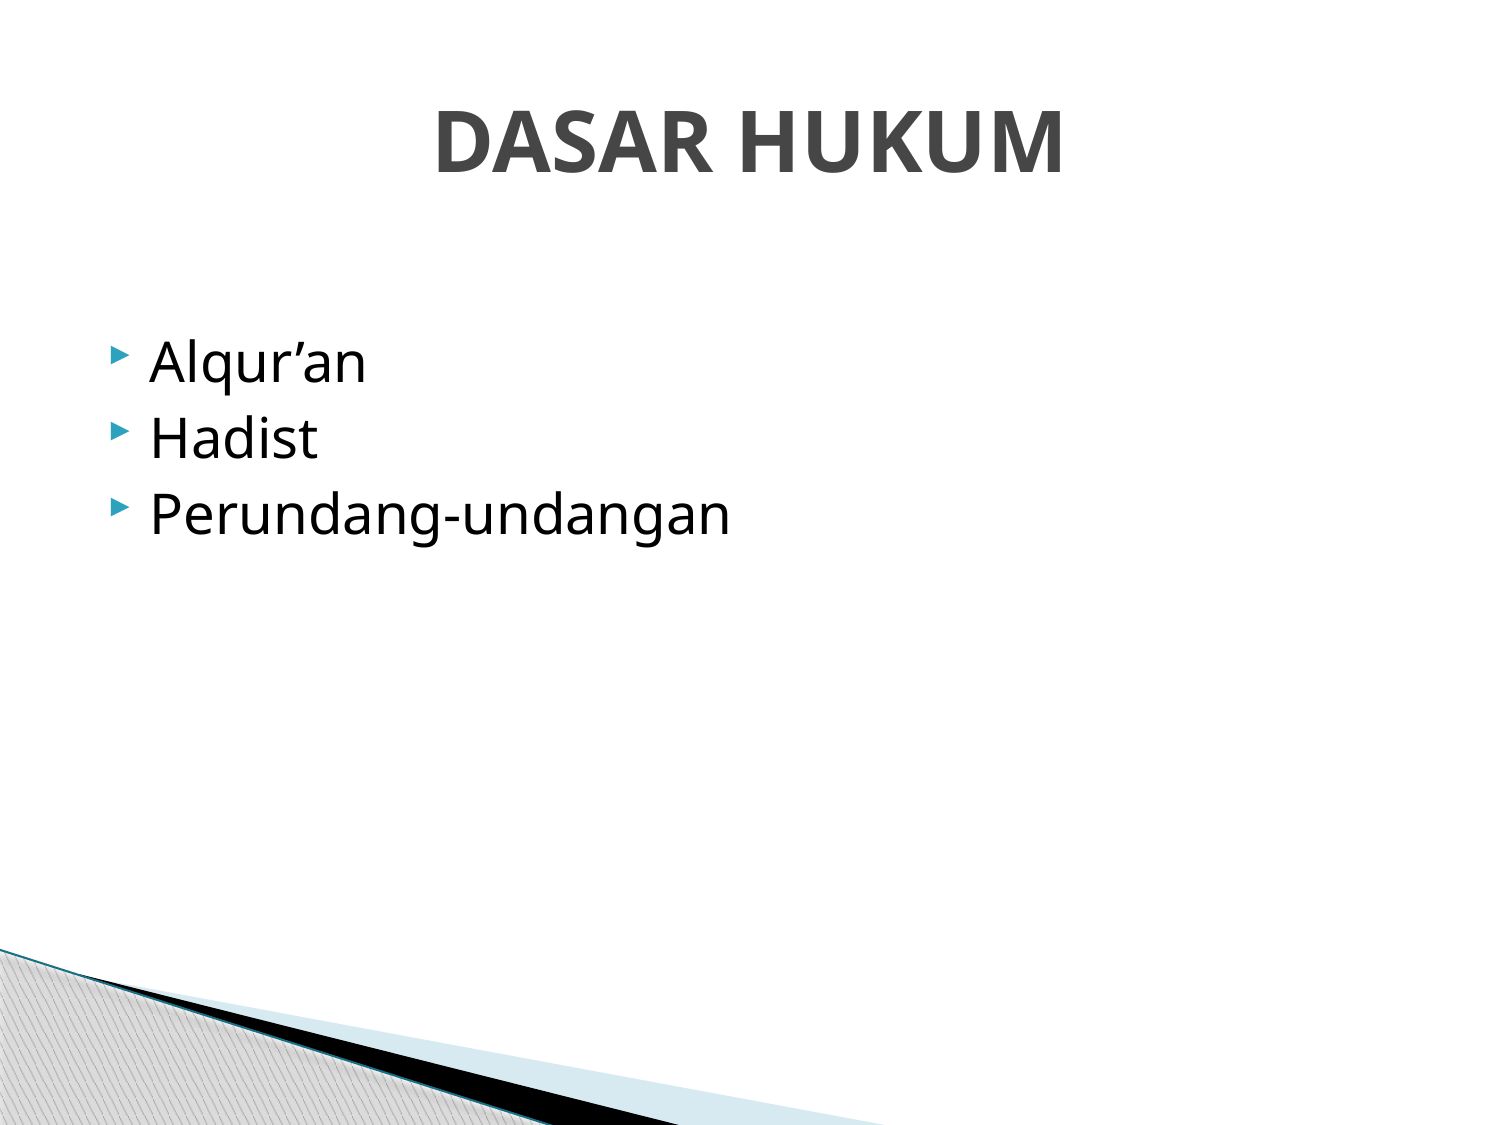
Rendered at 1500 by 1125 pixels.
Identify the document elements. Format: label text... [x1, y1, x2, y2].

list Alqur’an Hadist Perundang-undangan [75, 243, 1425, 986]
title DASAR HUKUM [75, 45, 1425, 233]
